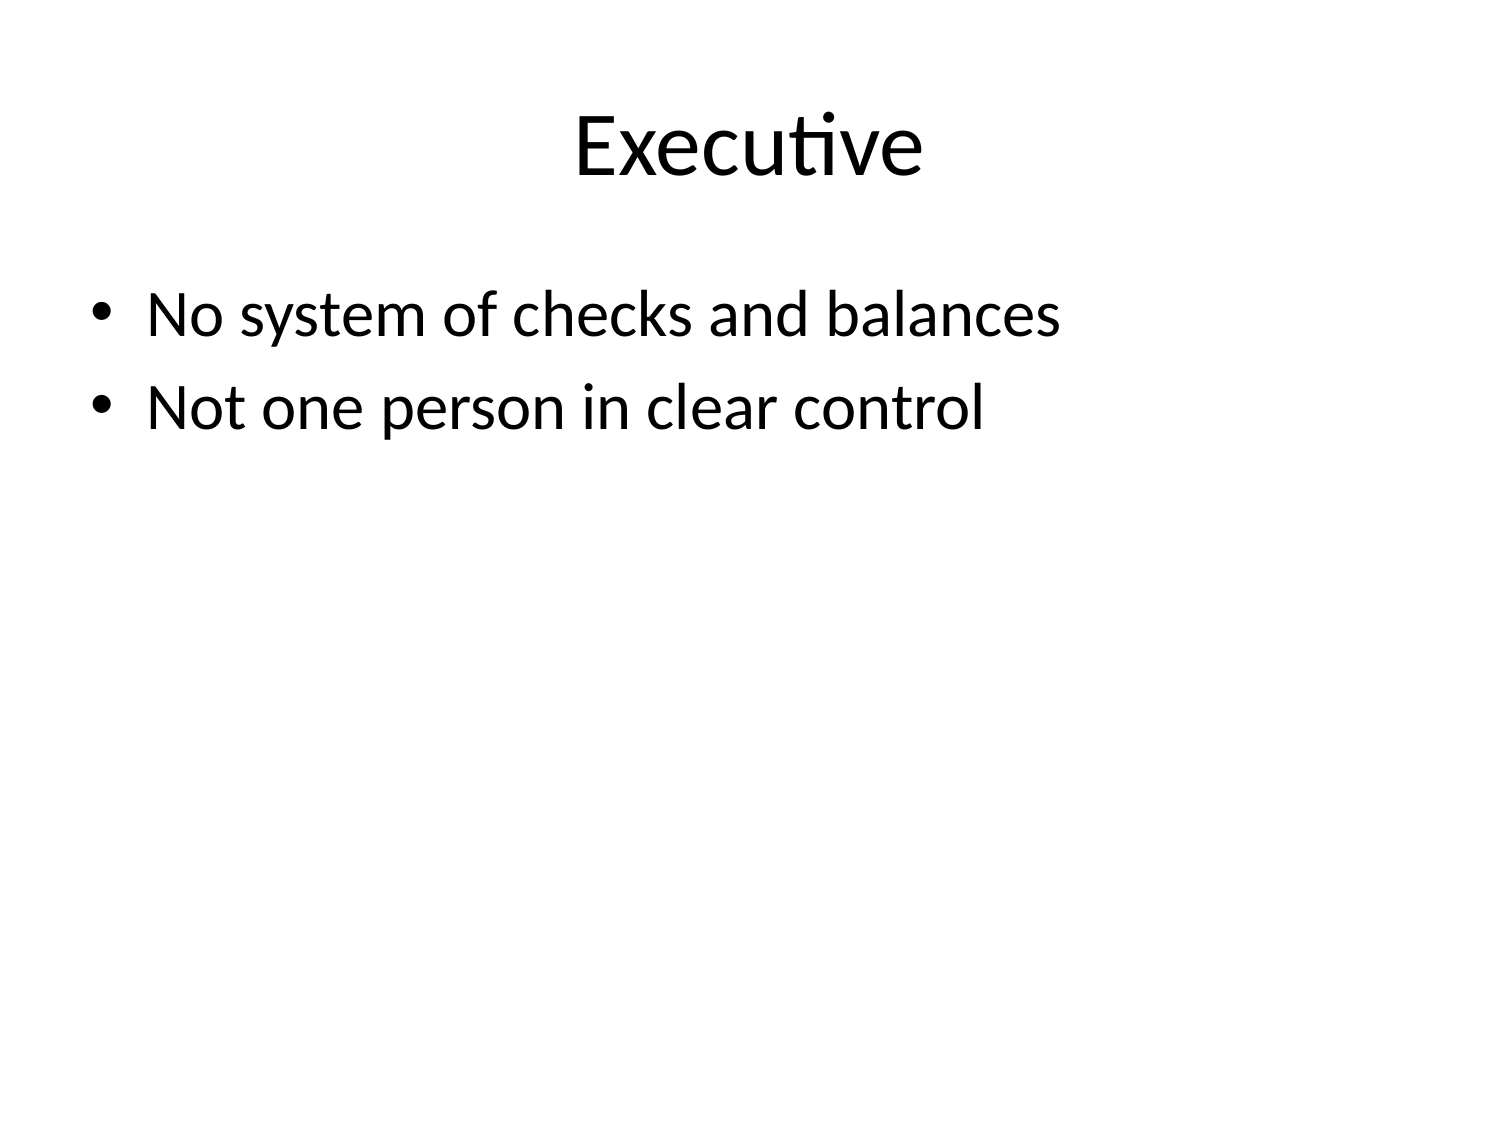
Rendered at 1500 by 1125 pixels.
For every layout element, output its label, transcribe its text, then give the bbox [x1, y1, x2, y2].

list No system of checks and balances Not one person in clear control [75, 262, 1425, 1005]
title Executive [75, 45, 1425, 233]
